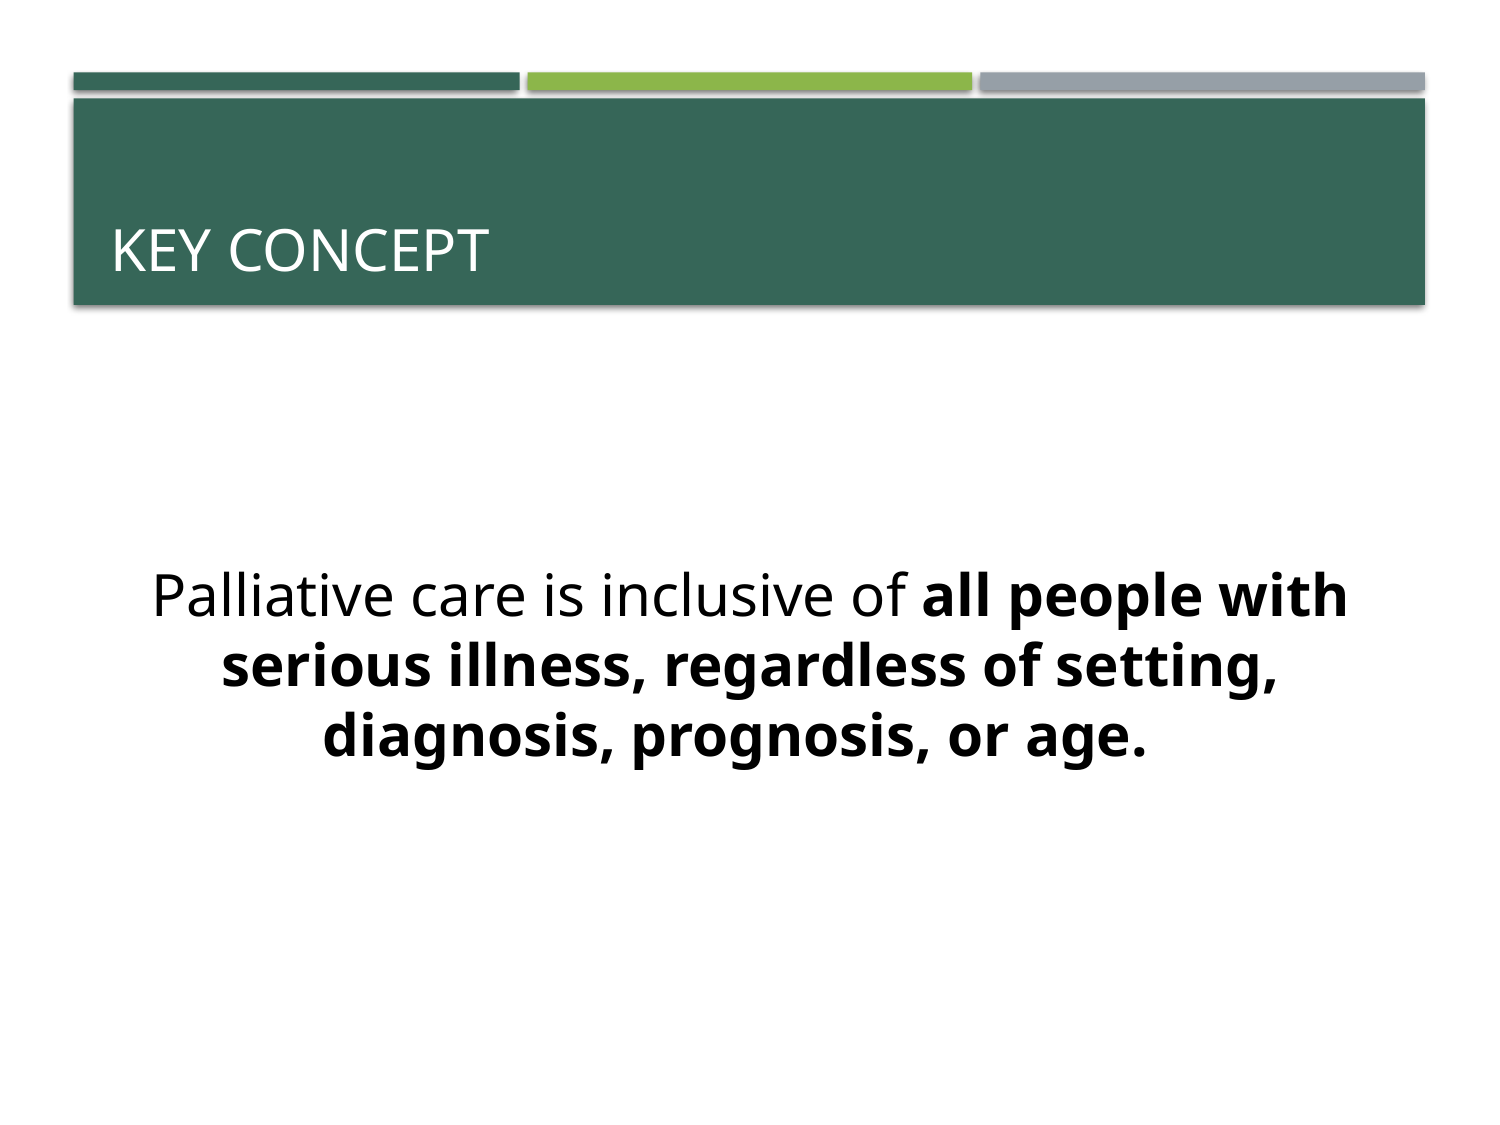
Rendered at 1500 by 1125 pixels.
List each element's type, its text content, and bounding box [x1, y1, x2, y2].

title Key Concept [95, 112, 1406, 291]
list Palliative care is inclusive of all people with serious illness, regardless of setting, diagnosis, prognosis, or age. [95, 365, 1406, 962]
